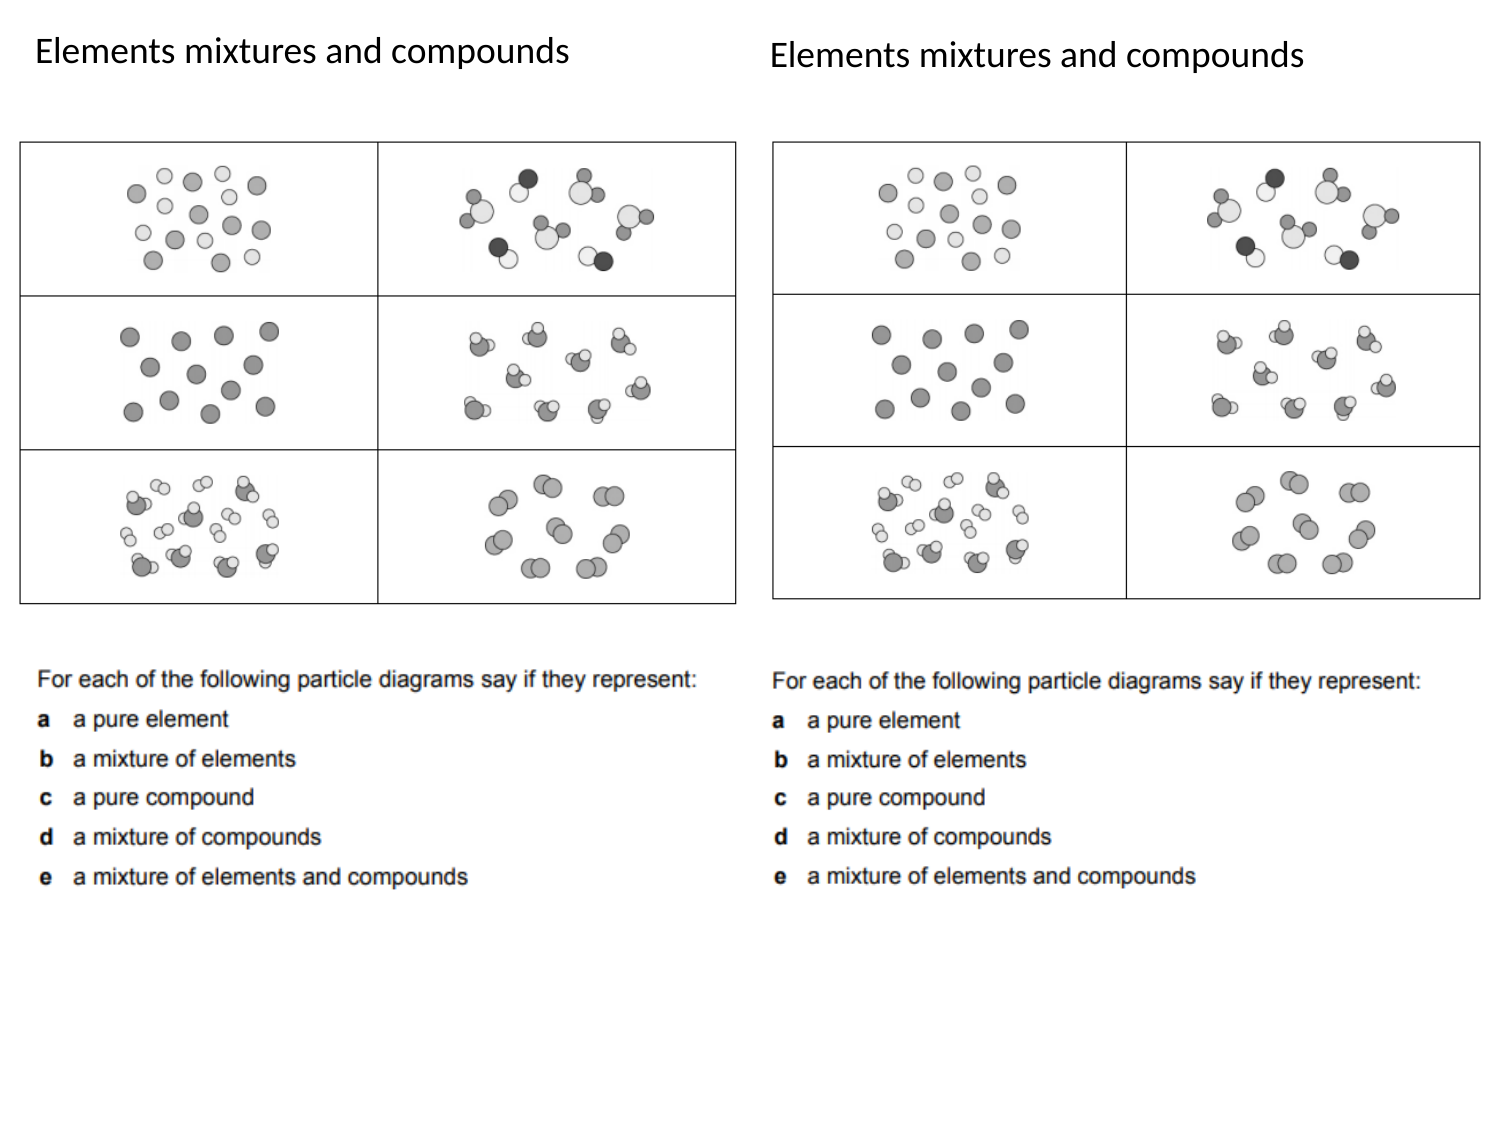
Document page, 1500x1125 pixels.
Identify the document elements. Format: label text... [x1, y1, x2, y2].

text_box Elements mixtures and compounds [20, 19, 727, 79]
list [8, 136, 756, 617]
text_box Elements mixtures and compounds [755, 22, 1462, 83]
picture [761, 136, 1500, 612]
picture [19, 657, 1485, 897]
